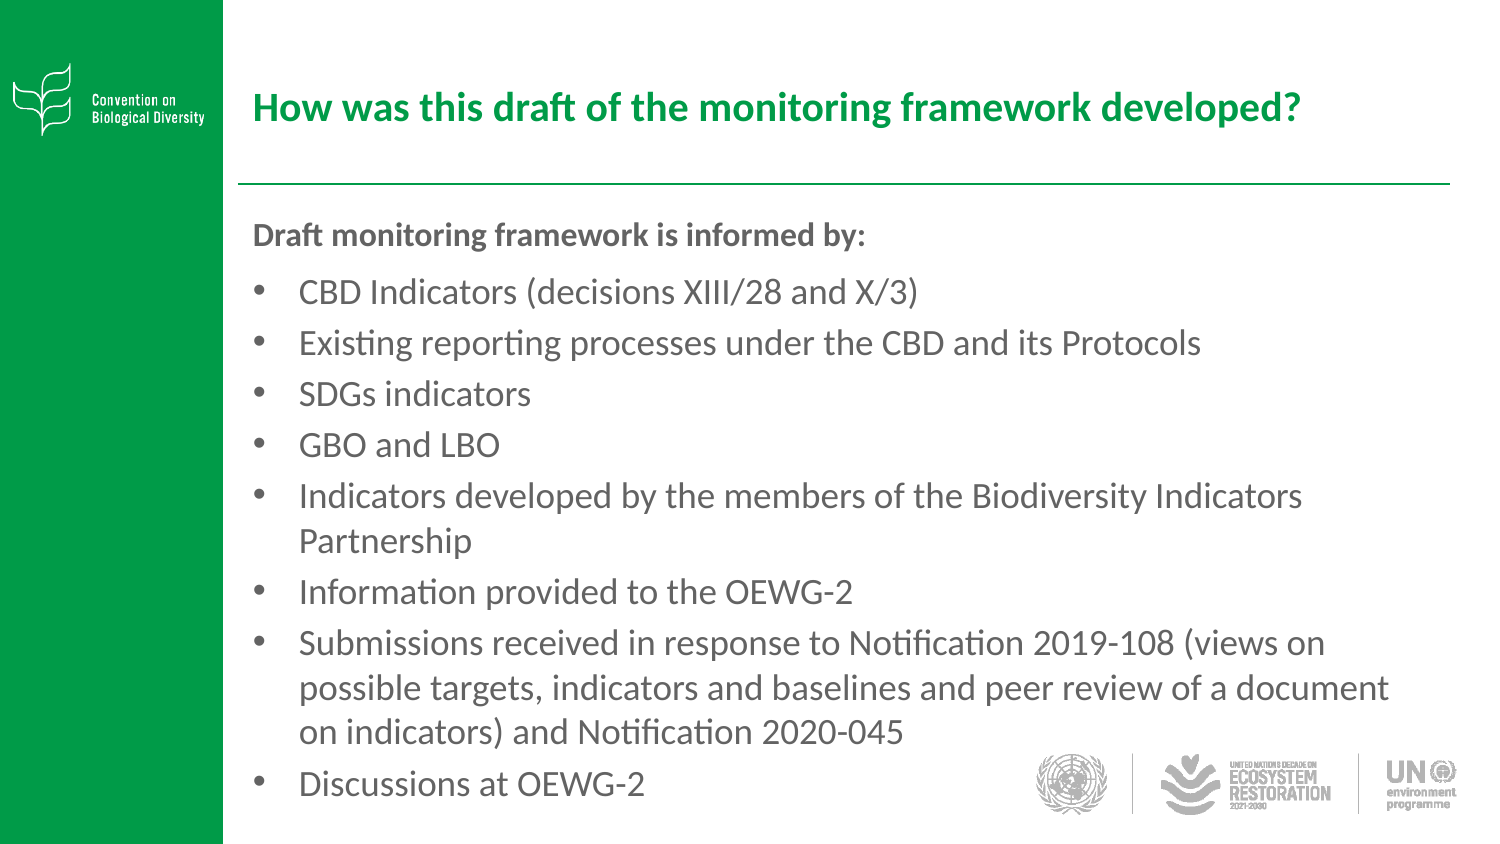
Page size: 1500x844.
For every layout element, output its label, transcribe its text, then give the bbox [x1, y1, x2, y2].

list Draft monitoring framework is informed by: CBD Indicators (decisions XIII/28 and X/3) Existing reporting processes under the CBD and its Protocols SDGs indicators GBO and LBO Indicators developed by the members of the Biodiversity Indicators Partnership Information provided to the OEWG-2 Submissions received in response to Notification 2019-108 (views on possible targets, indicators and baselines and peer review of a document on indicators) and Notification 2020-045 Discussions at OEWG-2 [237, 202, 1438, 822]
picture [0, 0, 223, 844]
title How was this draft of the monitoring framework developed? [237, 34, 1425, 175]
